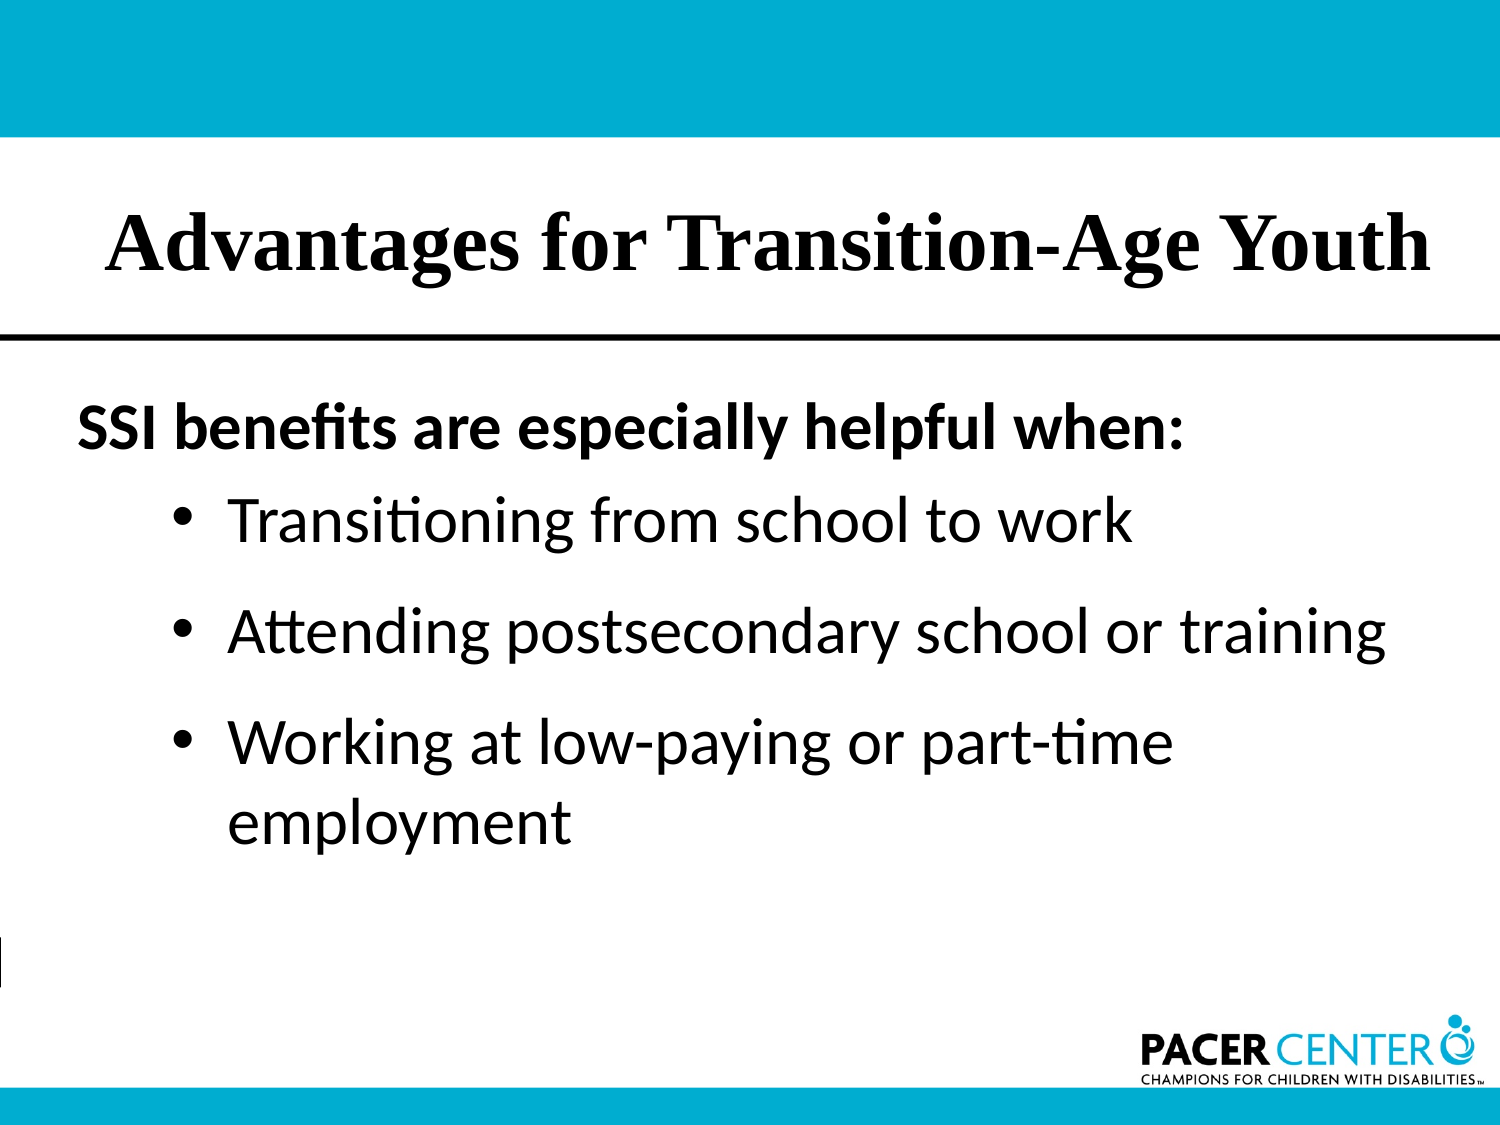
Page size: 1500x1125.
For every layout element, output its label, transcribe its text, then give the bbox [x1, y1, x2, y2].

picture [1415, 1038, 1425, 1048]
picture [1137, 1012, 1488, 1087]
list SSI benefits are especially helpful when: Transitioning from school to work Attending postsecondary school or training Working at low-paying or part-time employment [62, 375, 1413, 1050]
title Advantages for Transition-Age Youth [75, 162, 1463, 313]
